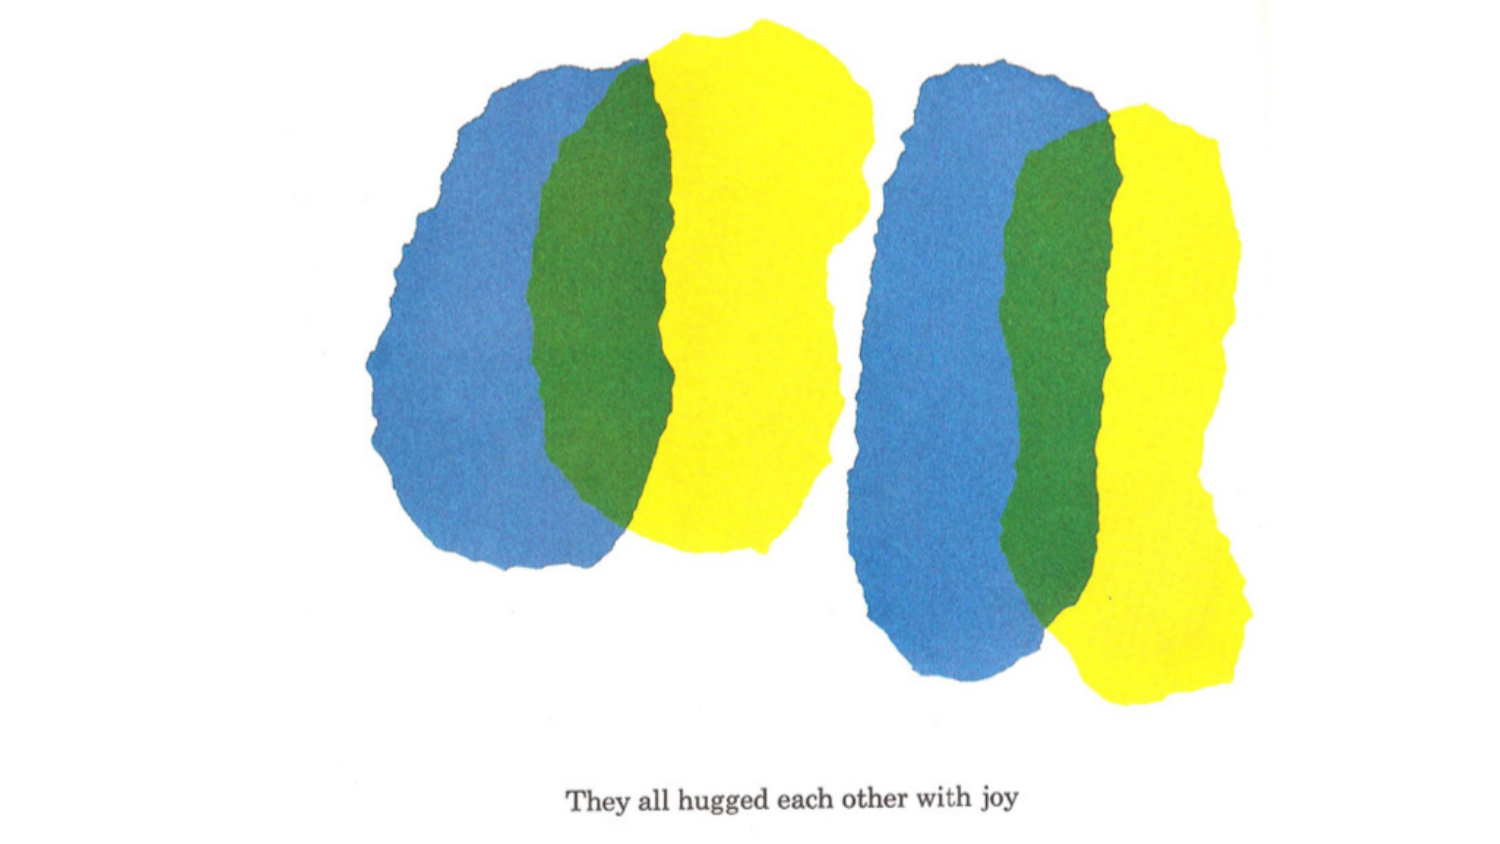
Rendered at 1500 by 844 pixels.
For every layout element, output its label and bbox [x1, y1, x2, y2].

picture [157, 0, 1343, 844]
